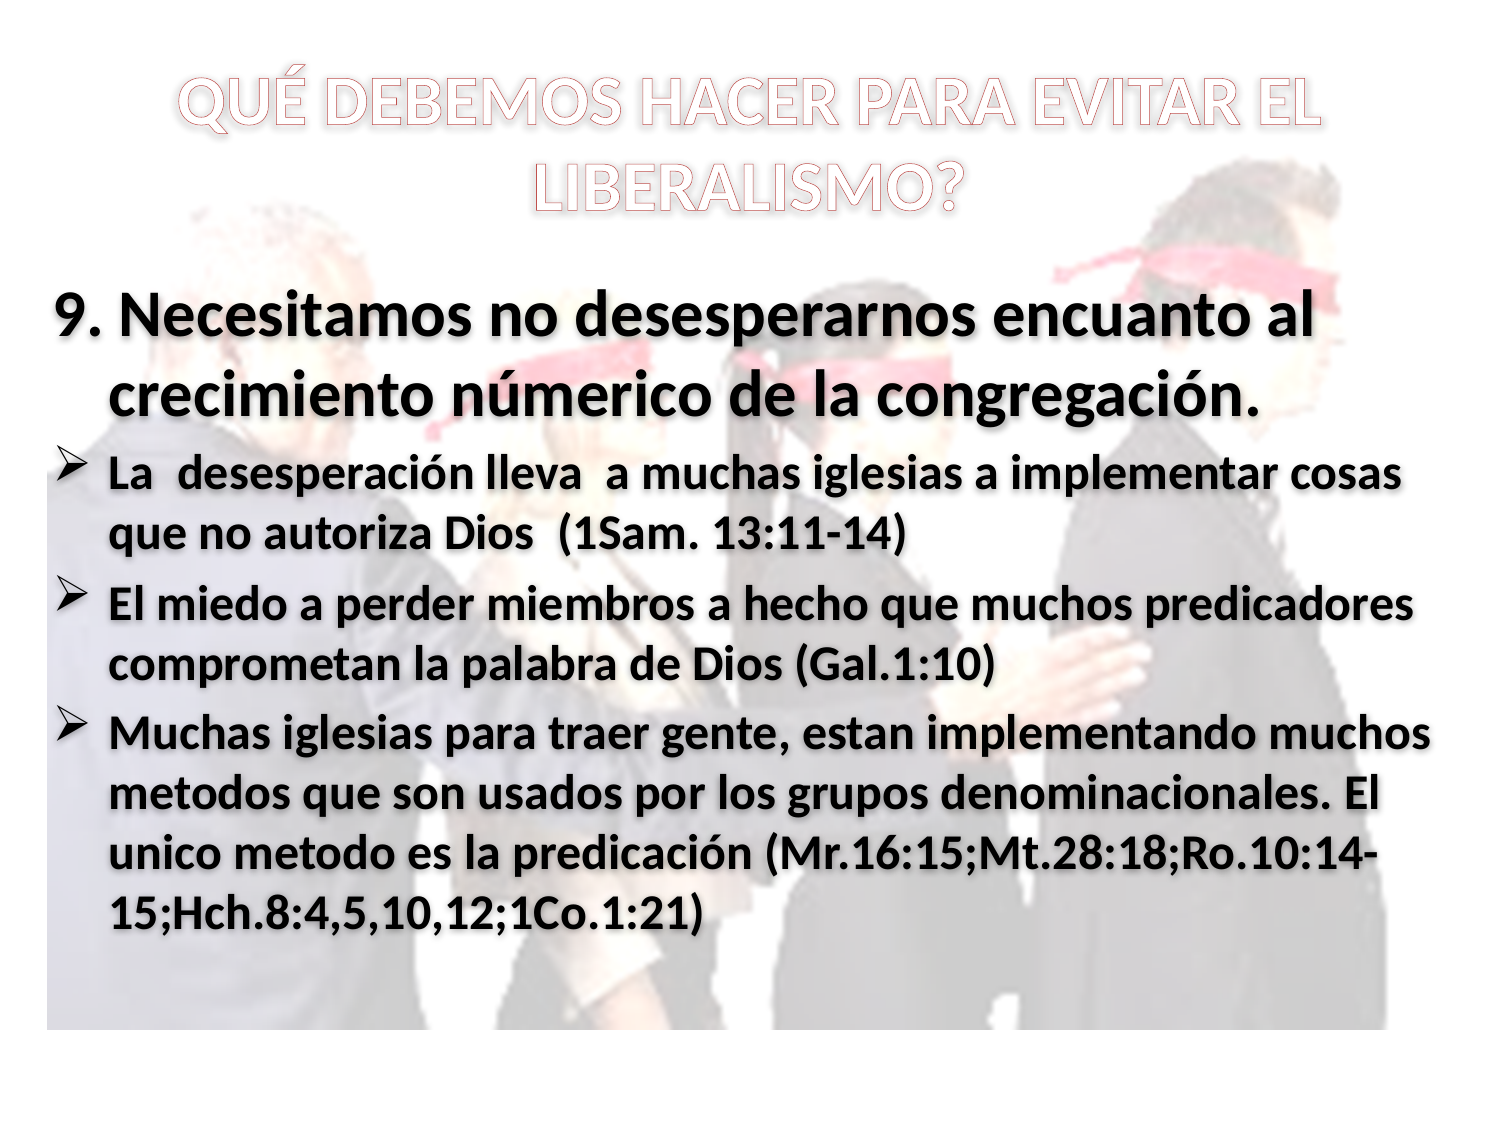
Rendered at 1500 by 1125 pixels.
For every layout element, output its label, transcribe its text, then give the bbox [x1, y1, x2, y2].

title QUÉ DEBEMOS HACER PARA EVITAR EL LIBERALISMO? [75, 45, 1425, 93]
picture [47, 94, 1453, 1031]
list 9. Necesitamos no desesperarnos encuanto al crecimiento númerico de la congregación. La desesperación lleva a muchas iglesias a implementar cosas que no autoriza Dios (1Sam. 13:11-14) El miedo a perder miembros a hecho que muchos predicadores comprometan la palabra de Dios (Gal.1:10) Muchas iglesias para traer gente, estan implementando muchos metodos que son usados por los grupos denominacionales. El unico metodo es la predicación (Mr.16:15;Mt.28:18;Ro.10:14-15;Hch.8:4,5,10,12;1Co.1:21) [37, 262, 1463, 1088]
